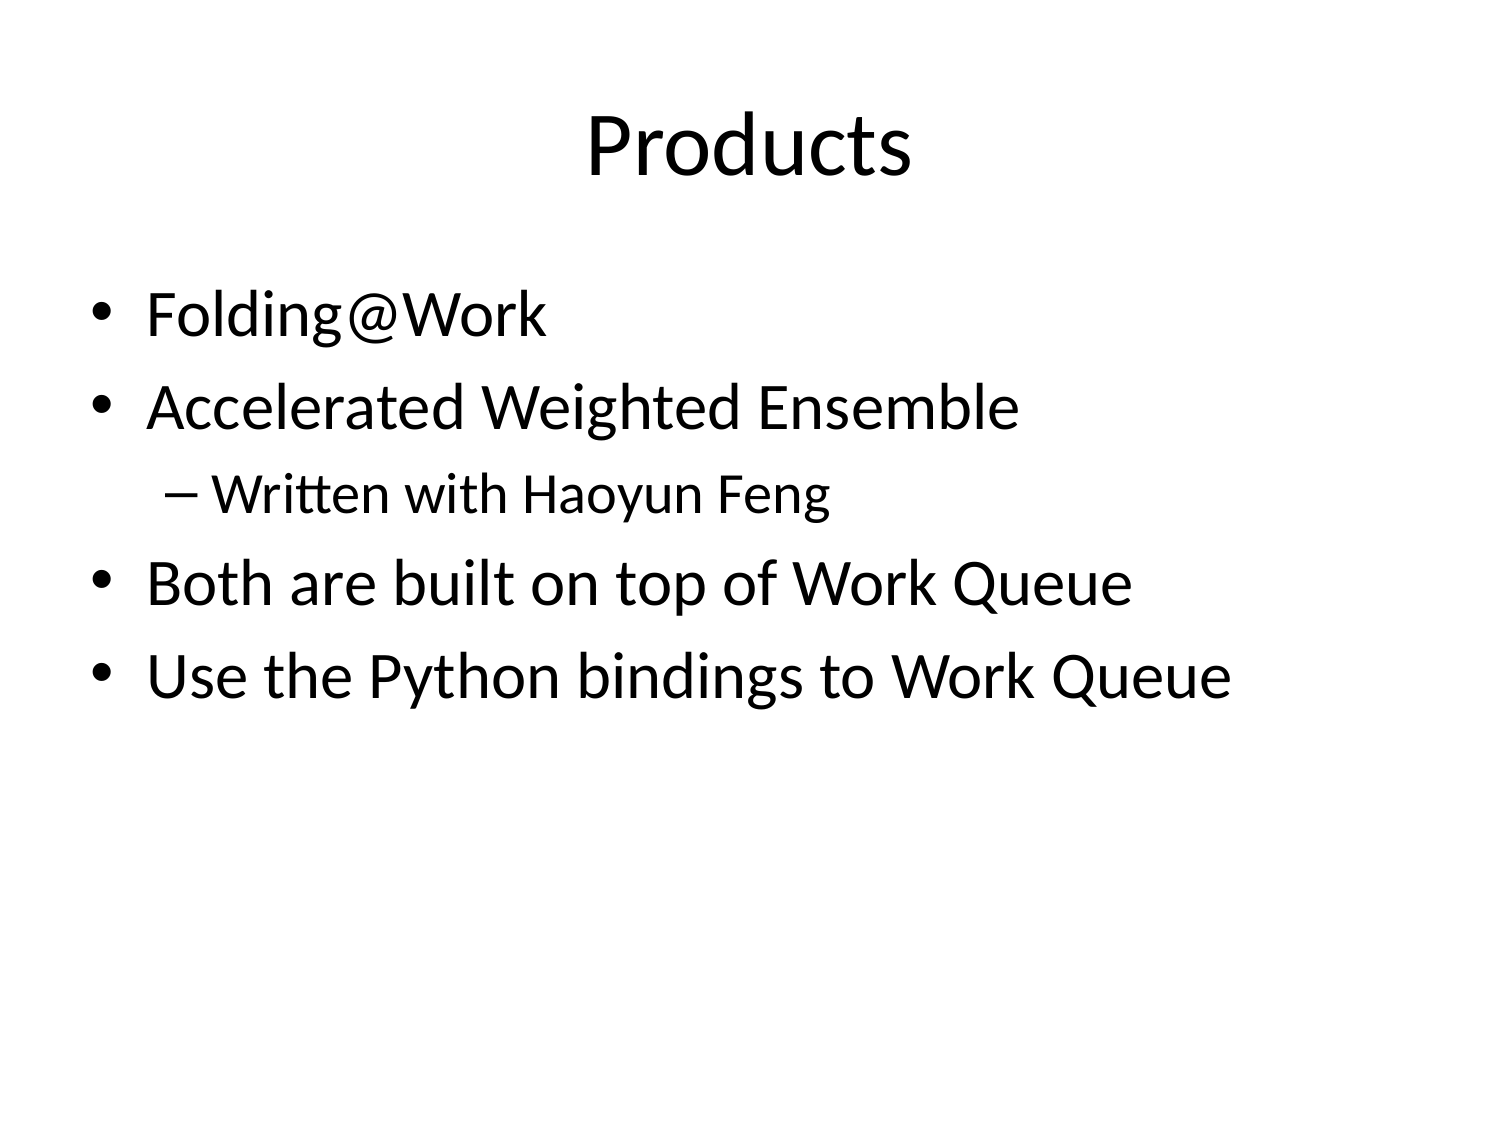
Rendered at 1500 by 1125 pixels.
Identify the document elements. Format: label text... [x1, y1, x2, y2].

list Folding@Work Accelerated Weighted Ensemble Written with Haoyun Feng Both are built on top of Work Queue Use the Python bindings to Work Queue [75, 262, 1425, 1005]
title Products [75, 45, 1425, 233]
